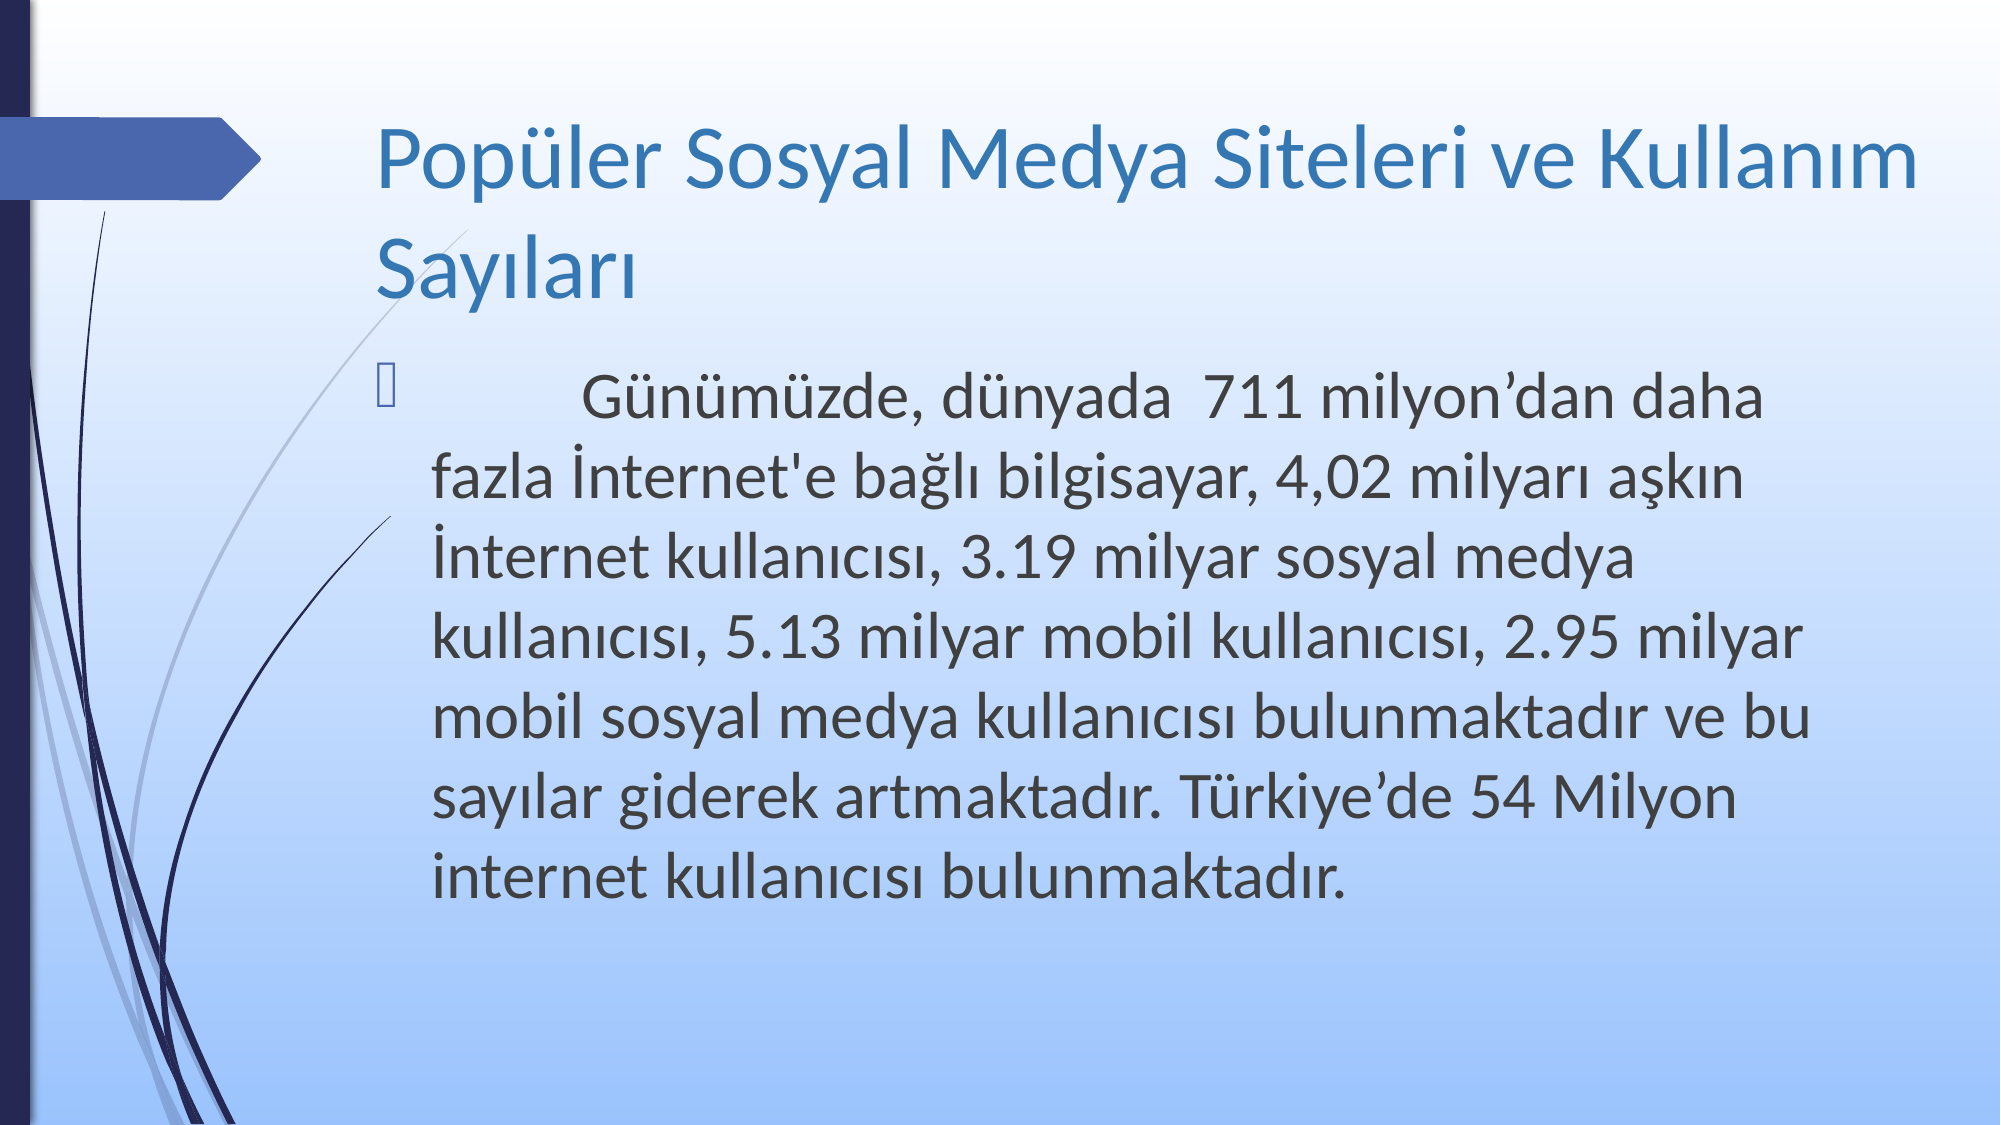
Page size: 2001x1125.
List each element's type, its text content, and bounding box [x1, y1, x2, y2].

text_box Popüler Sosyal Medya Siteleri ve Kullanım Sayıları [359, 89, 1960, 230]
text_box Günümüzde, dünyada 711 milyon’dan daha fazla İnternet'e bağlı bilgisayar, 4,02 milyarı aşkın İnternet kullanıcısı, 3.19 milyar sosyal medya kullanıcısı, 5.13 milyar mobil kullanıcısı, 2.95 milyar mobil sosyal medya kullanıcısı bulunmaktadır ve bu sayılar giderek artmaktadır. Türkiye’de 54 Milyon internet kullanıcısı bulunmaktadır. [359, 344, 1860, 1026]
